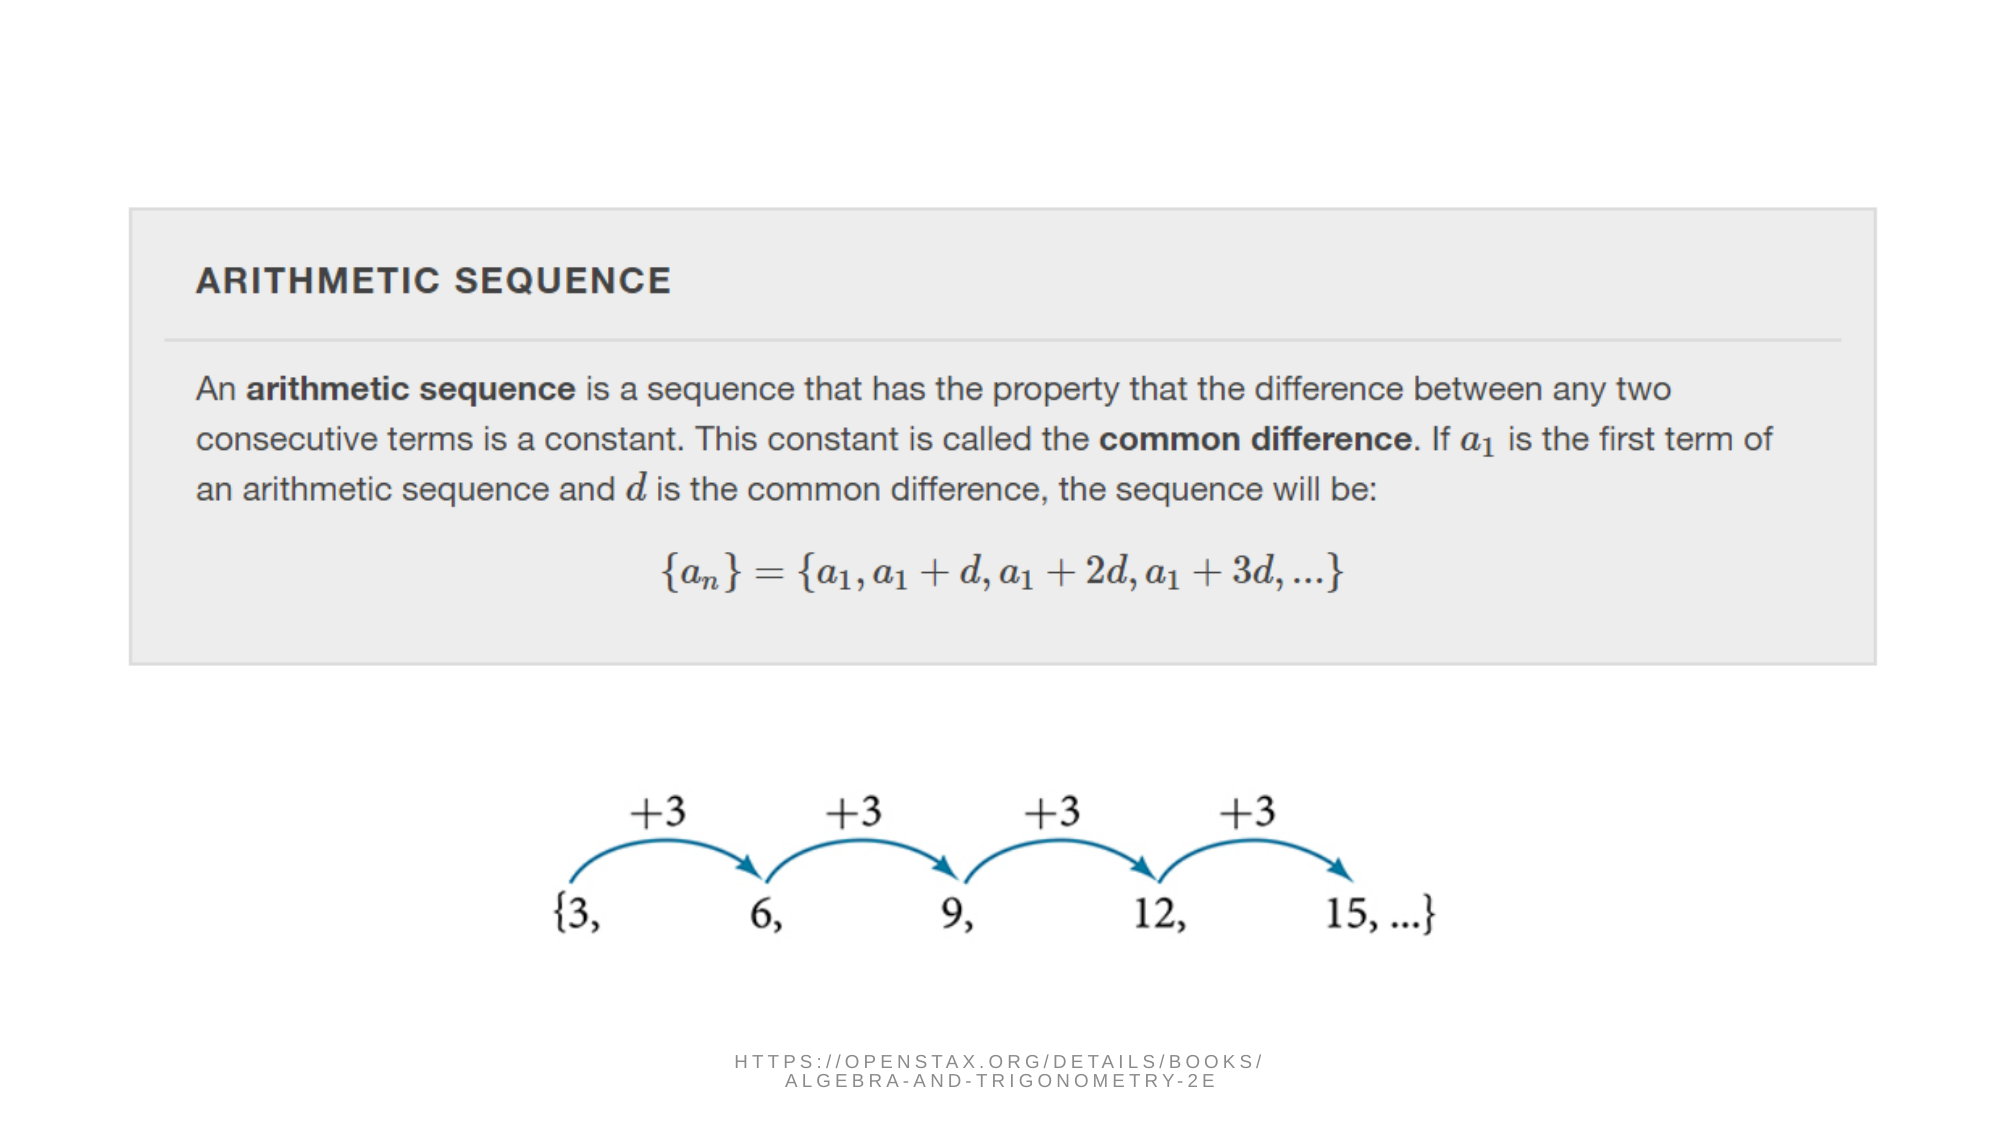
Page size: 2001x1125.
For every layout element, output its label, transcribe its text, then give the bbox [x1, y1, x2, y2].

footer https://openstax.org/details/books/algebra-and-trigonometry-2e [662, 1042, 1338, 1103]
picture [105, 185, 1895, 687]
picture [527, 759, 1473, 963]
